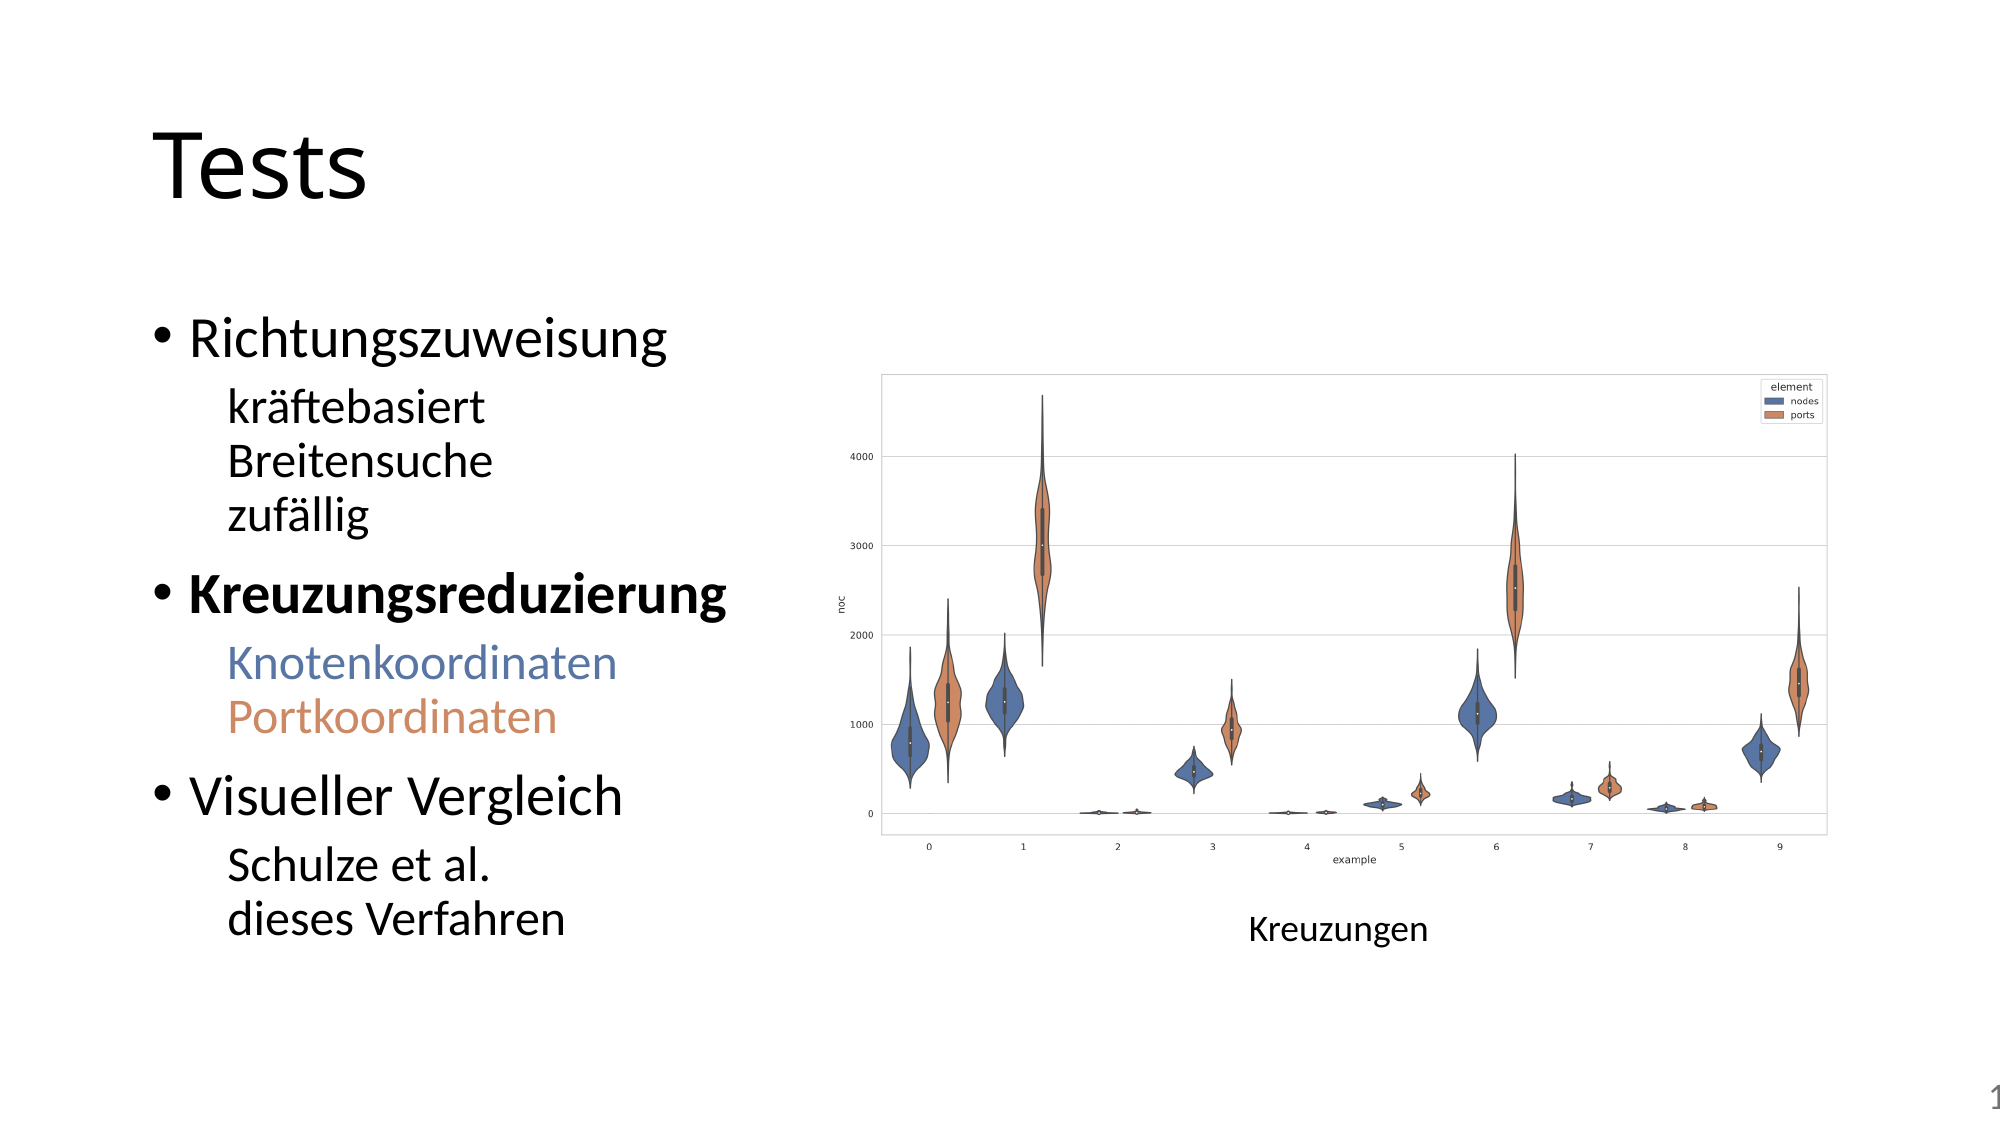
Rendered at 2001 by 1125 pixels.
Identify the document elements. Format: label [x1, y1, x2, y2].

title [137, 59, 1863, 278]
picture [729, 301, 1949, 911]
text_box [1871, 1064, 2000, 1125]
text_box [1234, 911, 1444, 957]
list [137, 299, 768, 1014]
